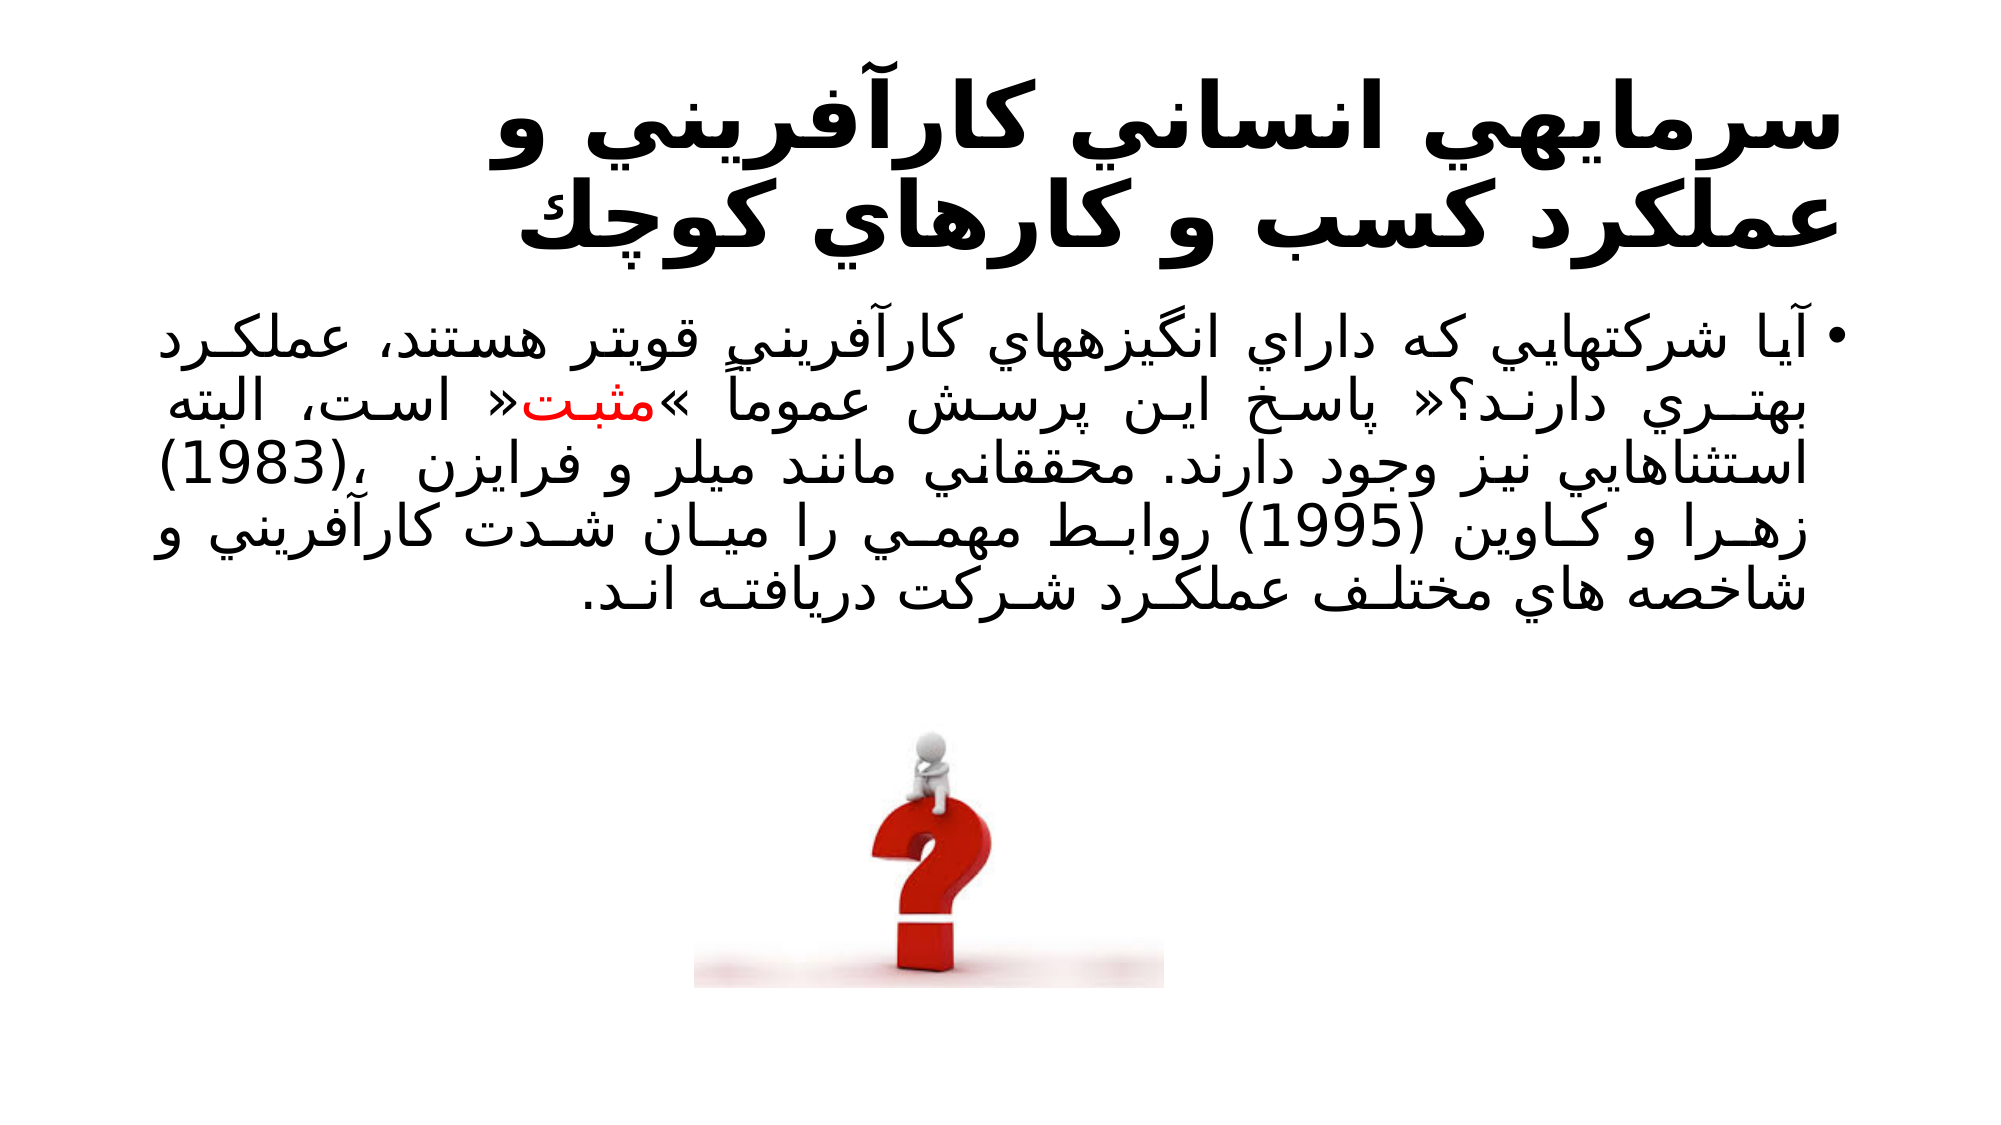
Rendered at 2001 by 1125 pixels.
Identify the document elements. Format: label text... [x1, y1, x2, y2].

picture [694, 724, 1164, 988]
list آيا شركتهايي كه داراي انگيزههاي كارآفريني قويتر هستند، عملكـرد بهتـري دارند؟« پاسخ اين پرسش عموماً »مثبت« است، البته استثناهايي نيز وجود دارند. محققاني مانند ميلر و فرايزن ،(1983) زهـرا و كـاوين (1995) روابـط مهمـي را ميـان شـدت كارآفريني و شاخصه هاي مختلـف عملكـرد شـركت دريافتـه انـد. [137, 299, 1863, 1014]
title سرمايهي انساني كارآفريني و عملكرد كسب و كارهاي كوچك [137, 59, 1863, 278]
